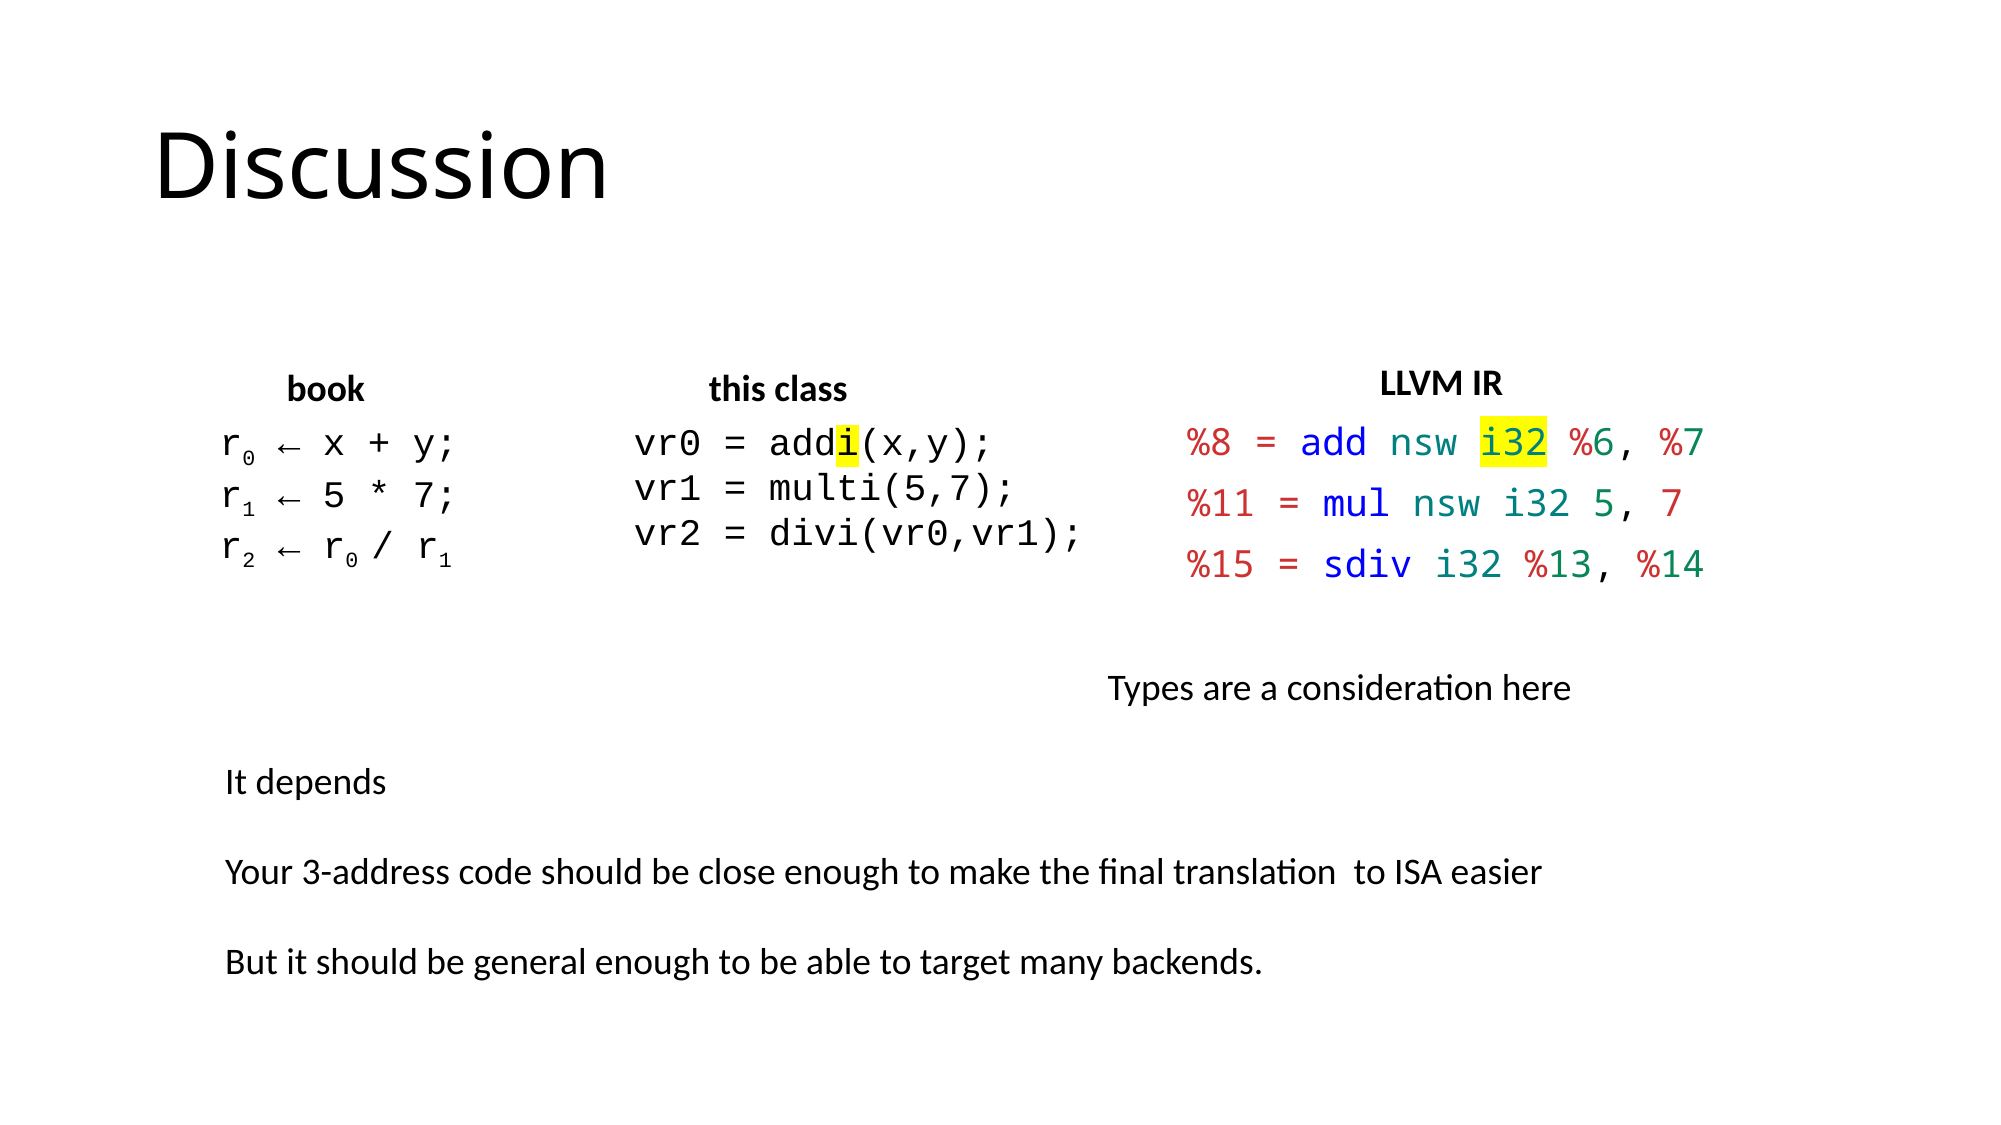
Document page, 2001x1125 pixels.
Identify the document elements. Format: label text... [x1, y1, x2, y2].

text_box It depends Your 3-address code should be close enough to make the final translation to ISA easier But it should be general enough to be able to target many backends. [210, 749, 1560, 990]
text_box book [271, 356, 381, 417]
text_box LLVM IR [1365, 350, 1519, 411]
title Discussion [137, 59, 1863, 278]
text_box vr0 = addi(x,y); vr1 = multi(5,7); vr2 = divi(vr0,vr1); [619, 410, 1099, 561]
text_box %8 = add nsw i32 %6, %7 [1172, 410, 1720, 471]
text_box Types are a consideration here [1092, 655, 1588, 716]
text_box %11 = mul nsw i32 5, 7 [1173, 471, 1698, 532]
text_box this class [694, 356, 864, 417]
text_box %15 = sdiv i32 %13, %14 [1172, 532, 1720, 592]
text_box r0 ← x + y; r1 ← 5 * 7; r2 ← r0 / r1 [205, 410, 473, 580]
